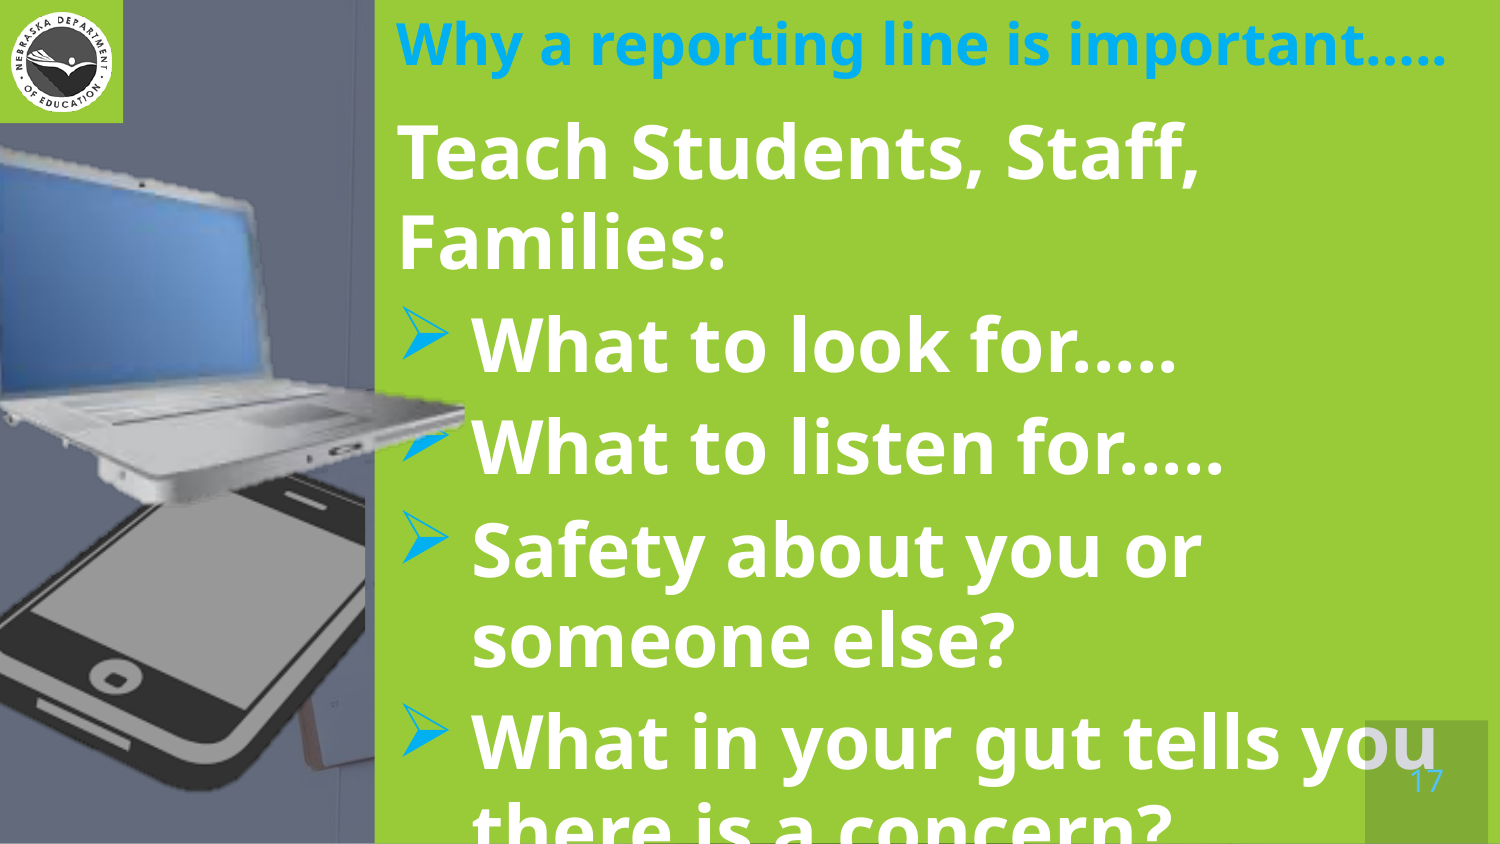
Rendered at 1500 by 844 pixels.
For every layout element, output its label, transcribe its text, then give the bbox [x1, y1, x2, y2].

text_box Why a reporting line is important….. [381, 0, 1500, 85]
list Teach Students, Staff, Families: What to look for..... What to listen for..... Safety about you or someone else? What in your gut tells you there is a concern? [396, 104, 1489, 702]
picture [0, 12, 465, 844]
slide_number 17 [1365, 720, 1489, 844]
picture [411, 518, 429, 529]
